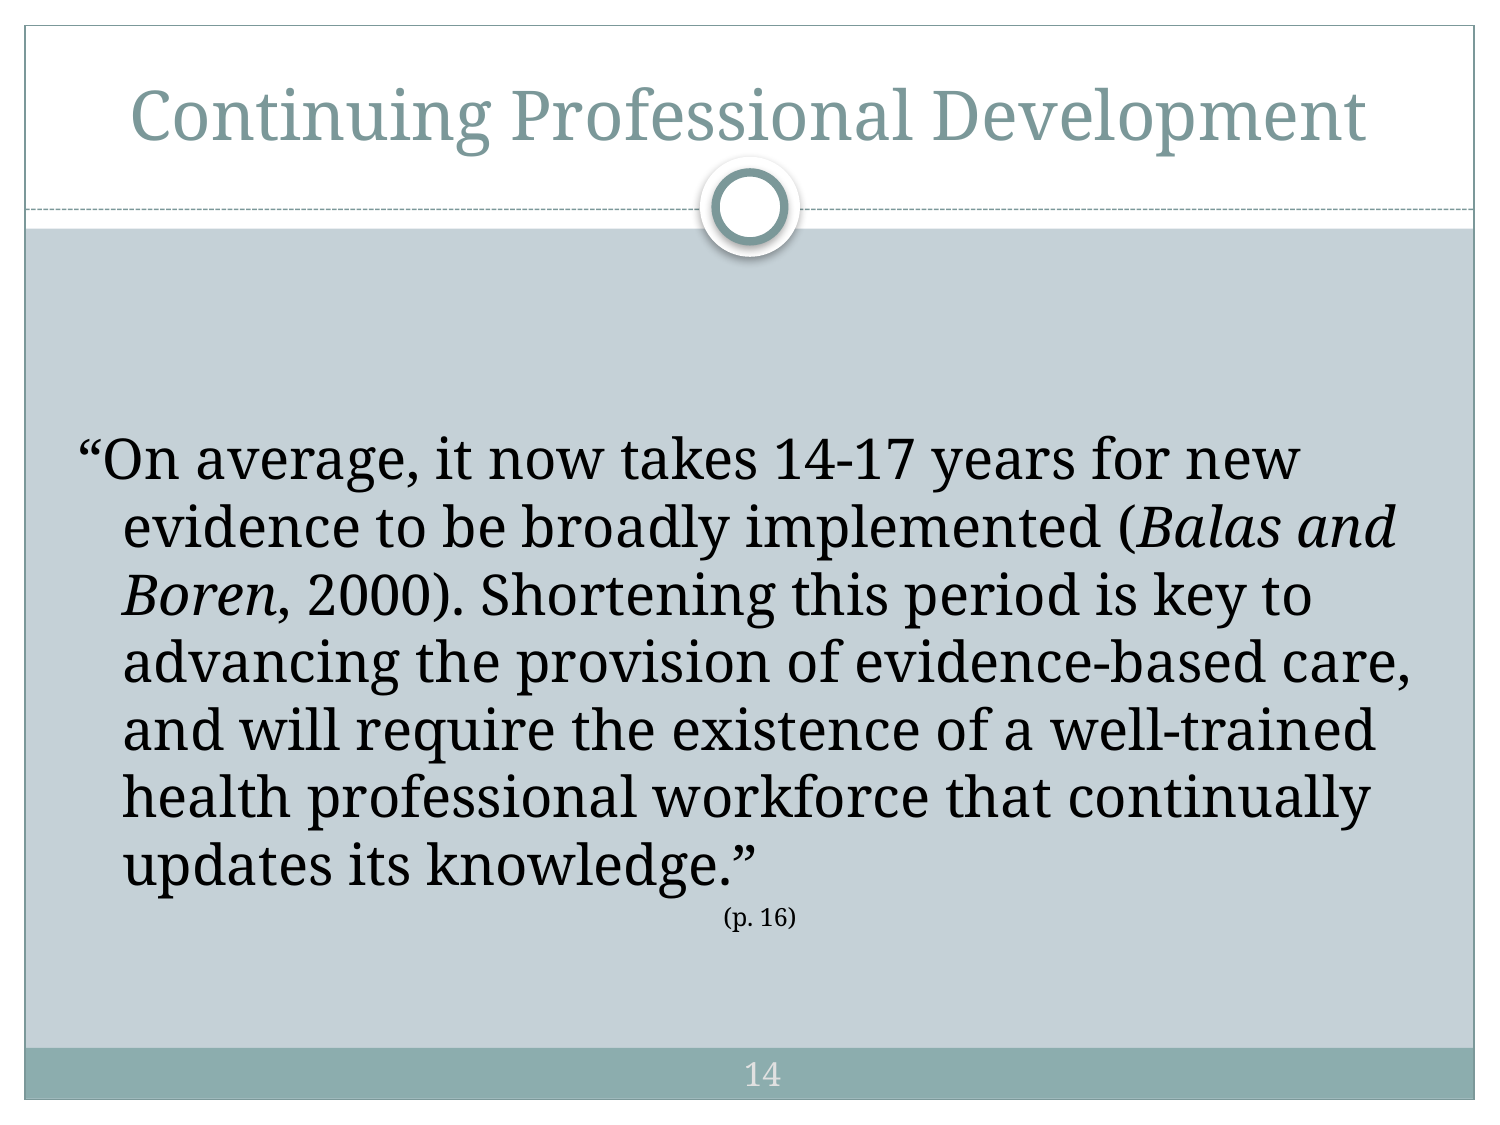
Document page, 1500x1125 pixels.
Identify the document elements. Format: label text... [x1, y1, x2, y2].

list “On average, it now takes 14-17 years for new evidence to be broadly implemented (Balas and Boren, 2000). Shortening this period is key to advancing the provision of evidence-based care, and will require the existence of a well-trained health professional workforce that continually updates its knowledge.” (p. 16) [62, 337, 1458, 1014]
title Continuing Professional Development [49, 37, 1450, 163]
slide_number 14 [725, 1040, 800, 1113]
